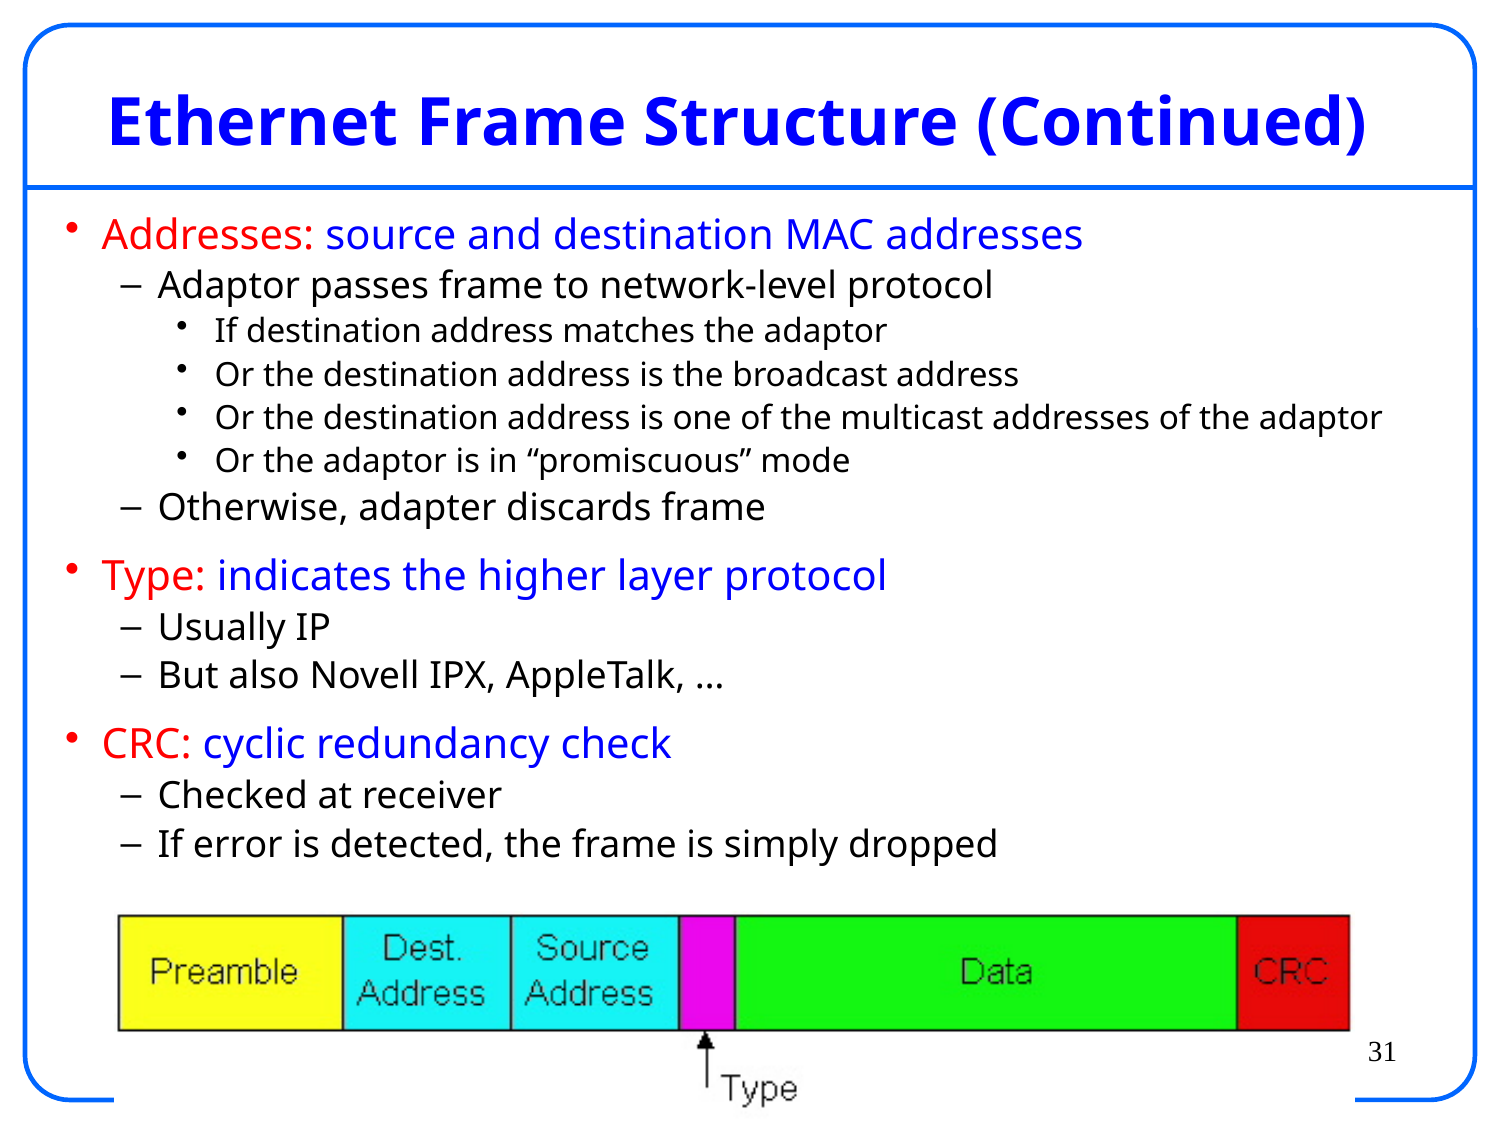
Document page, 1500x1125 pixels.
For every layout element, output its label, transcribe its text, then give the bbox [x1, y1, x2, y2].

picture [114, 911, 1355, 1125]
list Addresses: source and destination MAC addresses Adaptor passes frame to network-level protocol If destination address matches the adaptor Or the destination address is the broadcast address Or the destination address is one of the multicast addresses of the adaptor Or the adaptor is in “promiscuous” mode Otherwise, adapter discards frame Type: indicates the higher layer protocol Usually IP But also Novell IPX, AppleTalk, … CRC: cyclic redundancy check Checked at receiver If error is detected, the frame is simply dropped [50, 200, 1463, 1100]
title Ethernet Frame Structure (Continued) [50, 62, 1425, 175]
